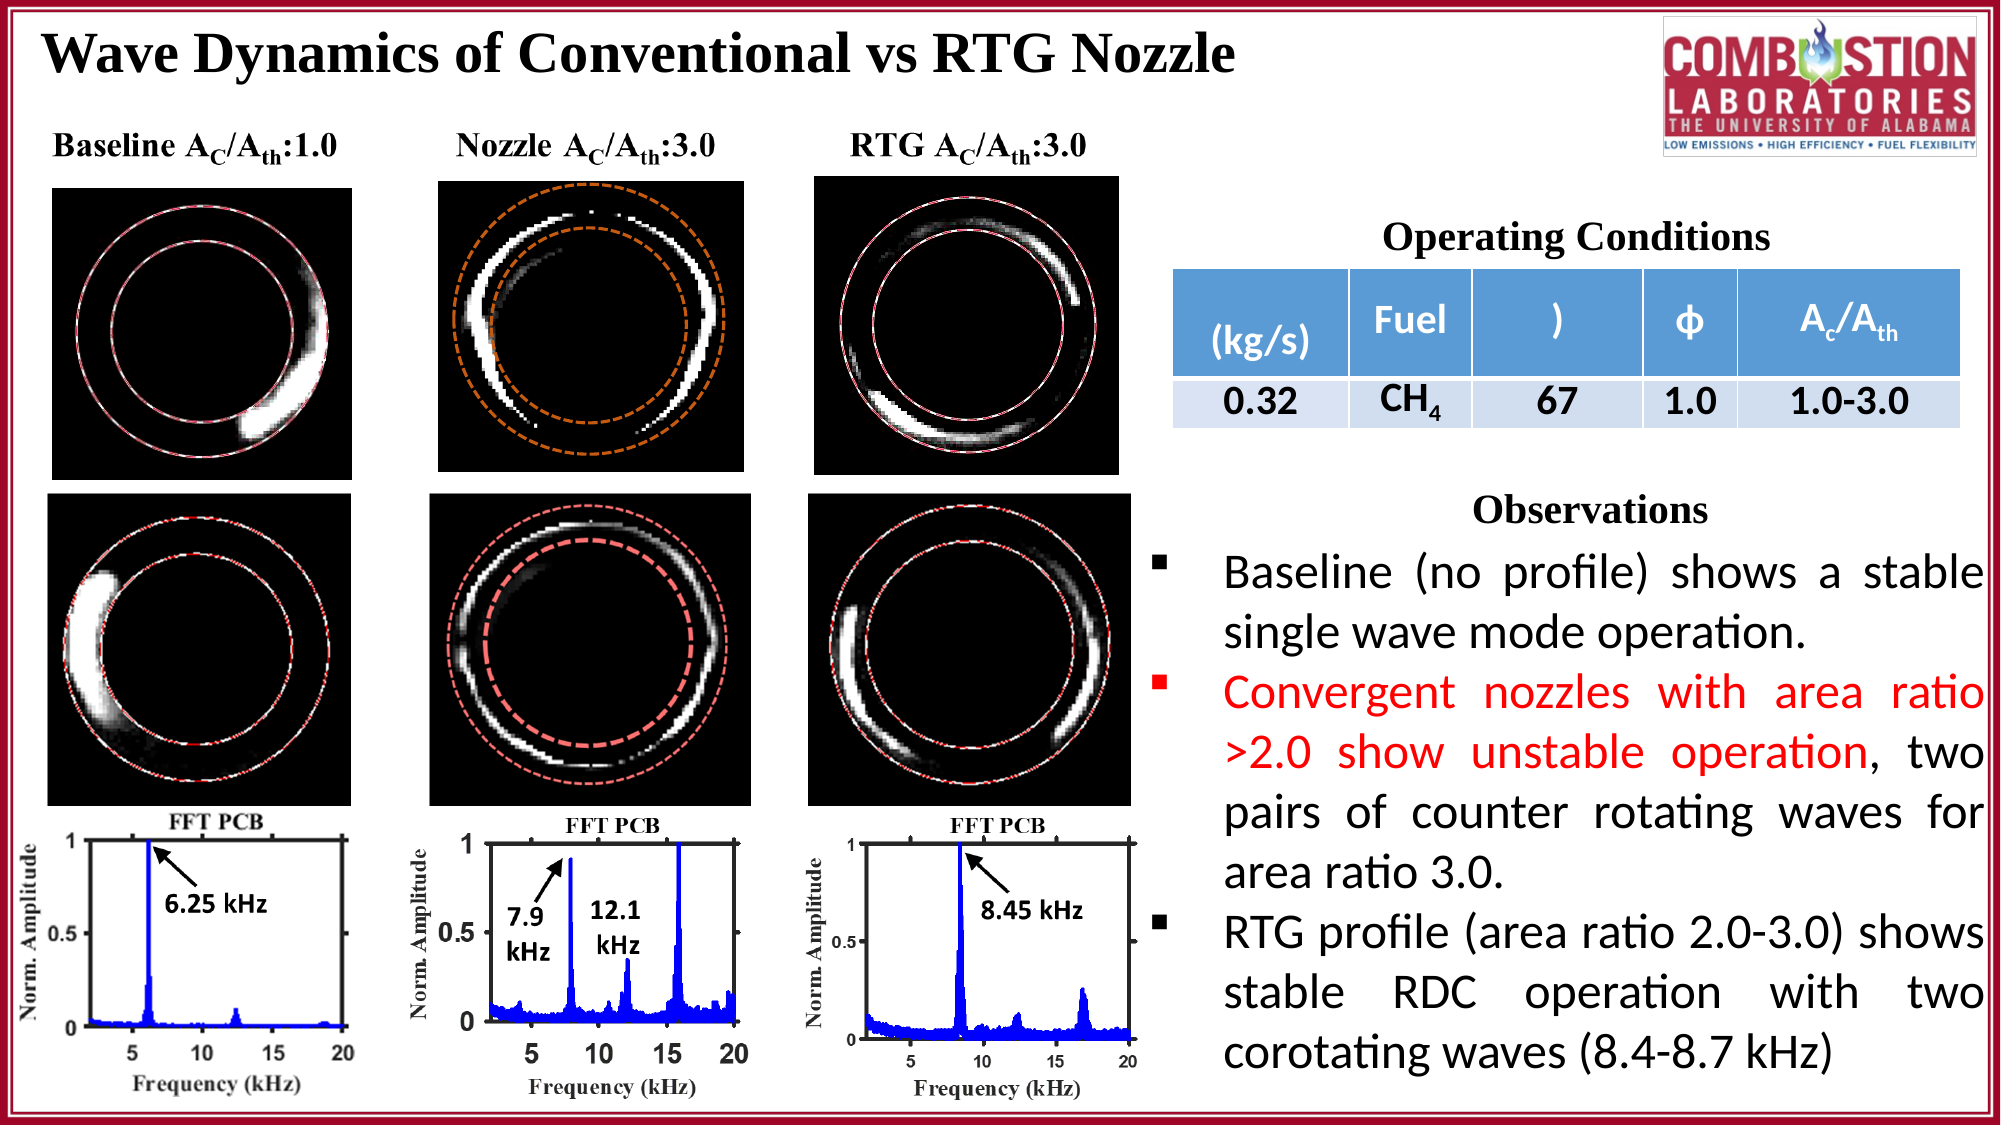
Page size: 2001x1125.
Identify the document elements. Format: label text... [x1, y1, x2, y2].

picture [0, 0, 2001, 1125]
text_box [453, 184, 724, 455]
text_box Baseline (no profile) shows a stable single wave mode operation. Convergent nozzles with area ratio >2.0 show unstable operation, two pairs of counter rotating waves for area ratio 3.0. RTG profile (area ratio 2.0-3.0) shows stable RDC operation with two corotating waves (8.4-8.7 kHz) [1193, 531, 2000, 1086]
text_box Operating Conditions [1367, 206, 1962, 286]
text_box Observations [1457, 479, 1736, 559]
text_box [51, 187, 353, 480]
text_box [437, 180, 745, 473]
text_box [8, 126, 1193, 1101]
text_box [813, 175, 1119, 476]
text_box Wave Dynamics of Conventional vs RTG Nozzle [25, 14, 1632, 94]
